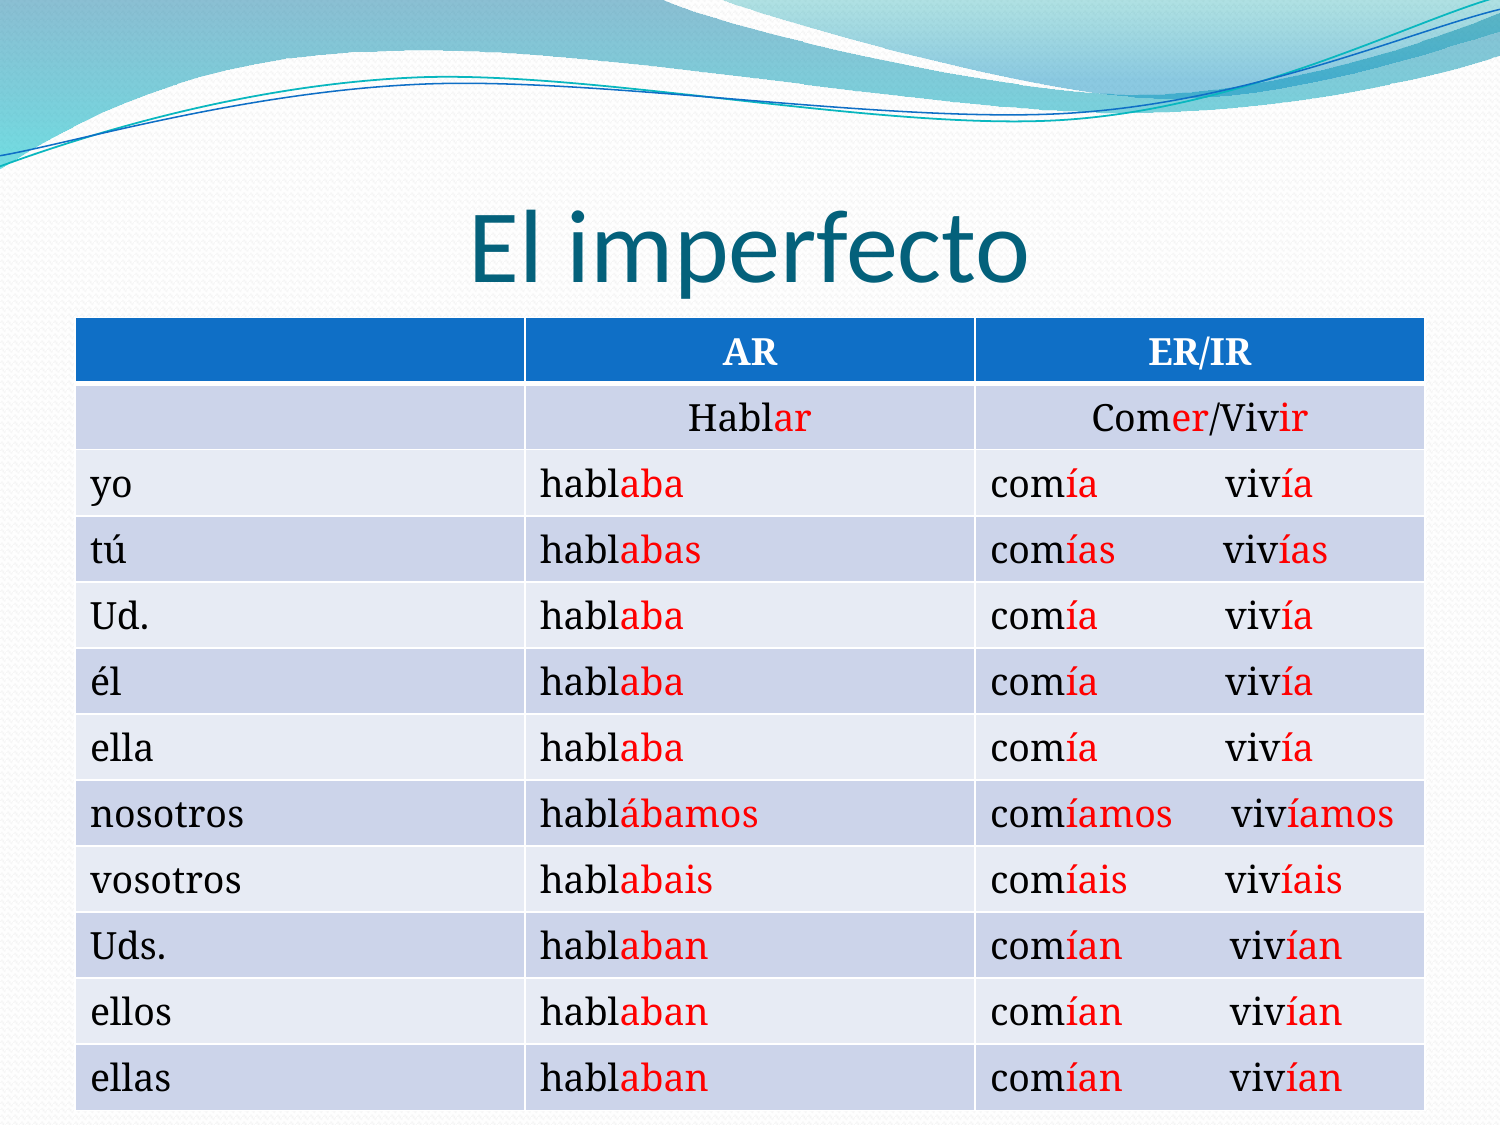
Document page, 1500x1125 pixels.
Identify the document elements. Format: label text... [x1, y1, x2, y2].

table_cell comían vivían [976, 979, 1424, 1043]
table_cell hablaban [526, 979, 974, 1043]
table_header ER/IR [976, 318, 1424, 381]
table_cell comía vivía [976, 649, 1424, 713]
table_cell hablabas [526, 517, 974, 581]
table_cell hablaba [526, 583, 974, 647]
table_cell hablaban [526, 913, 974, 977]
table_cell él [76, 649, 524, 713]
table_cell comías vivías [976, 517, 1424, 581]
table_cell comíamos vivíamos [976, 781, 1424, 845]
table_cell Comer/Vivir [976, 386, 1424, 449]
table_cell hablábamos [526, 781, 974, 845]
title El imperfecto [75, 115, 1425, 303]
table_cell comía vivía [976, 450, 1424, 515]
table_cell hablaba [526, 649, 974, 713]
table_cell ellos [76, 979, 524, 1043]
table_cell comía vivía [976, 583, 1424, 647]
table_cell hablaba [526, 715, 974, 779]
table_cell Hablar [526, 386, 974, 449]
table_cell comían vivían [976, 1045, 1424, 1110]
table_cell hablabais [526, 847, 974, 911]
table_cell ella [76, 715, 524, 779]
table_header AR [526, 318, 974, 381]
table_cell hablaba [526, 450, 974, 515]
table_cell Uds. [76, 913, 524, 977]
table_cell [76, 386, 524, 449]
table_cell comíais vivíais [976, 847, 1424, 911]
table_cell ellas [76, 1045, 524, 1110]
table_cell vosotros [76, 847, 524, 911]
table_cell comía vivía [976, 715, 1424, 779]
table_header [76, 318, 524, 381]
table_cell comían vivían [976, 913, 1424, 977]
table_cell nosotros [76, 781, 524, 845]
table_cell yo [76, 450, 524, 515]
table_cell hablaban [526, 1045, 974, 1110]
table_cell tú [76, 517, 524, 581]
table_cell Ud. [76, 583, 524, 647]
